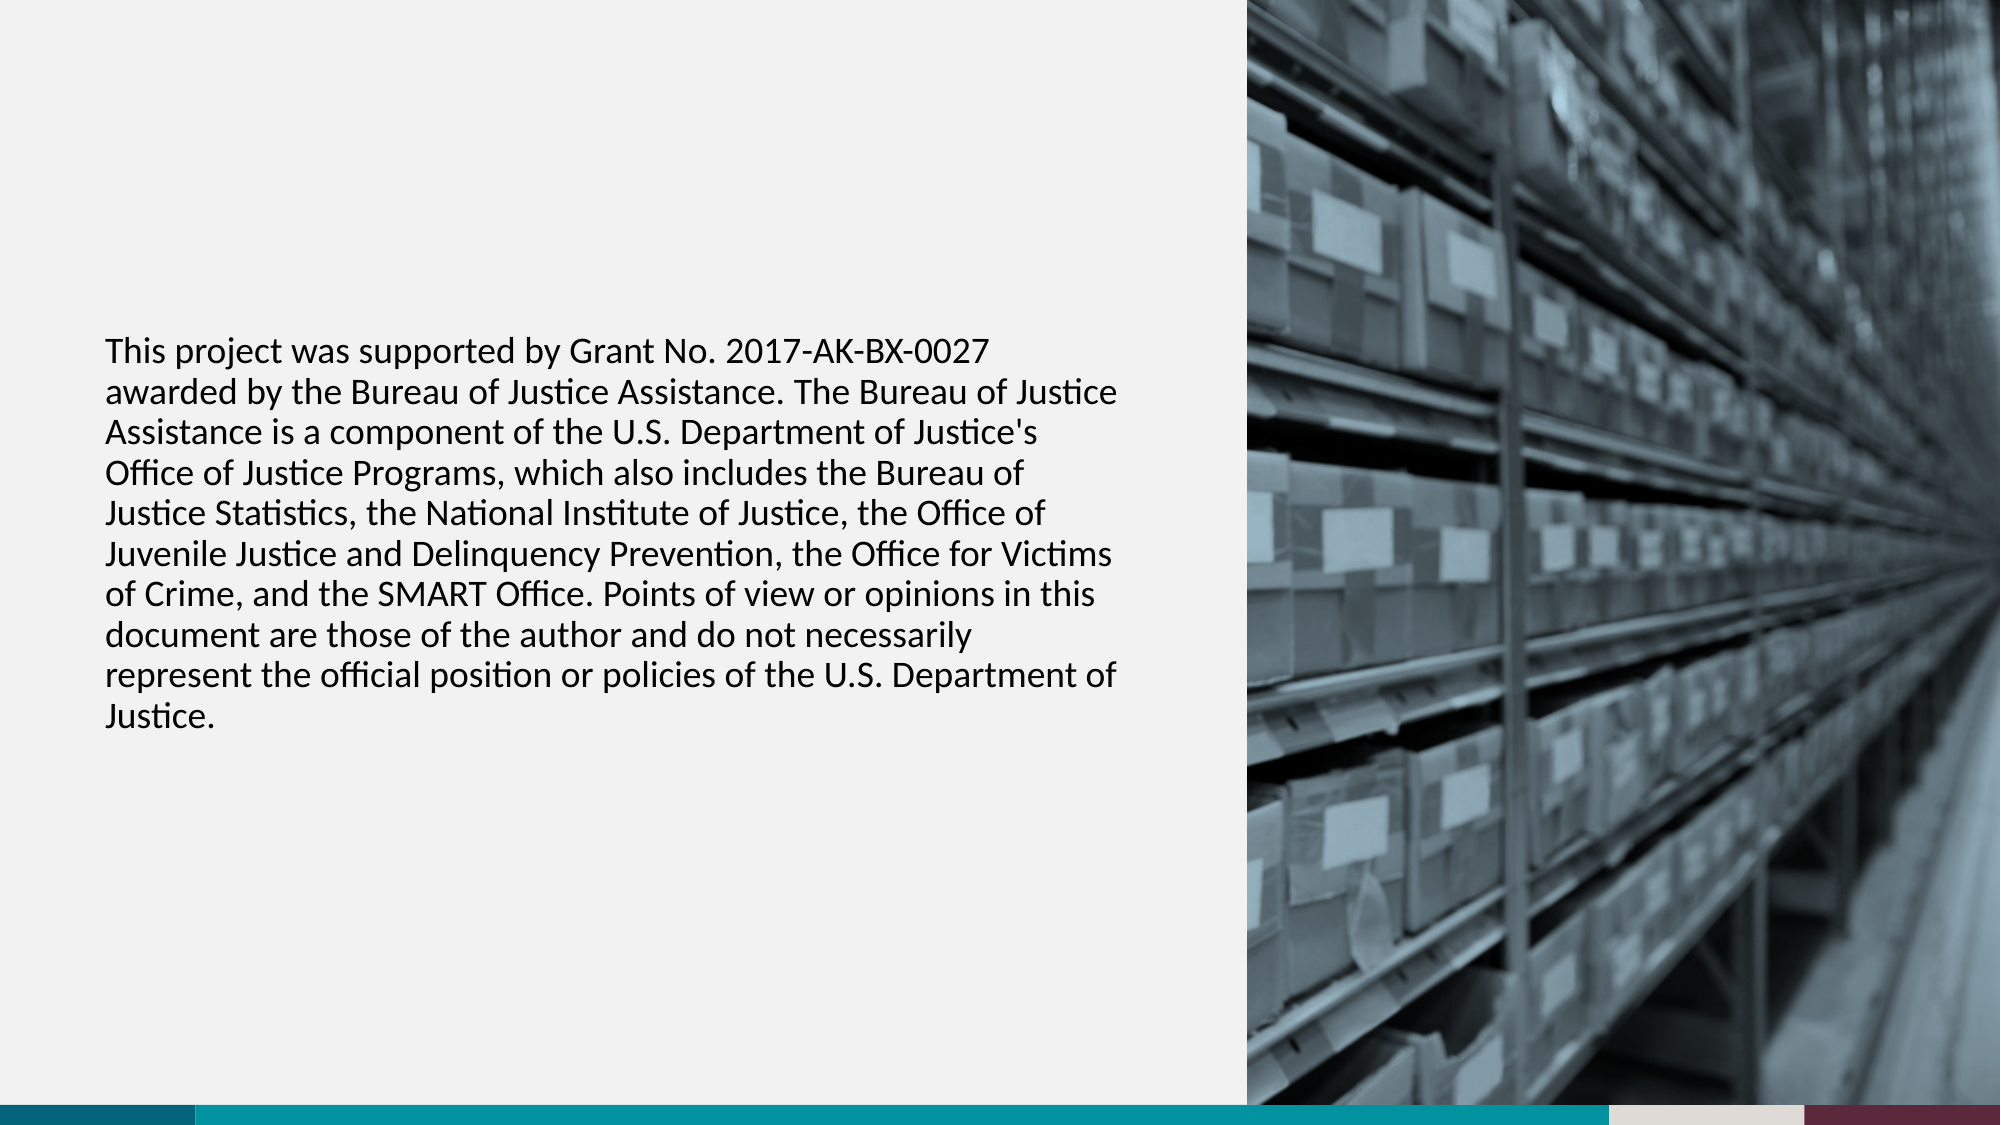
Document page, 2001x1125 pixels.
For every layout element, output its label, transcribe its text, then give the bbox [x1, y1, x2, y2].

picture [1246, 0, 2000, 1106]
list This project was supported by Grant No. 2017-AK-BX-0027 awarded by the Bureau of Justice Assistance. The Bureau of Justice Assistance is a component of the U.S. Department of Justice's Office of Justice Programs, which also includes the Bureau of Justice Statistics, the National Institute of Justice, the Office of Juvenile Justice and Delinquency Prevention, the Office for Victims of Crime, and the SMART Office. Points of view or opinions in this document are those of the author and do not necessarily represent the official position or policies of the U.S. Department of Justice. [90, 316, 1143, 791]
